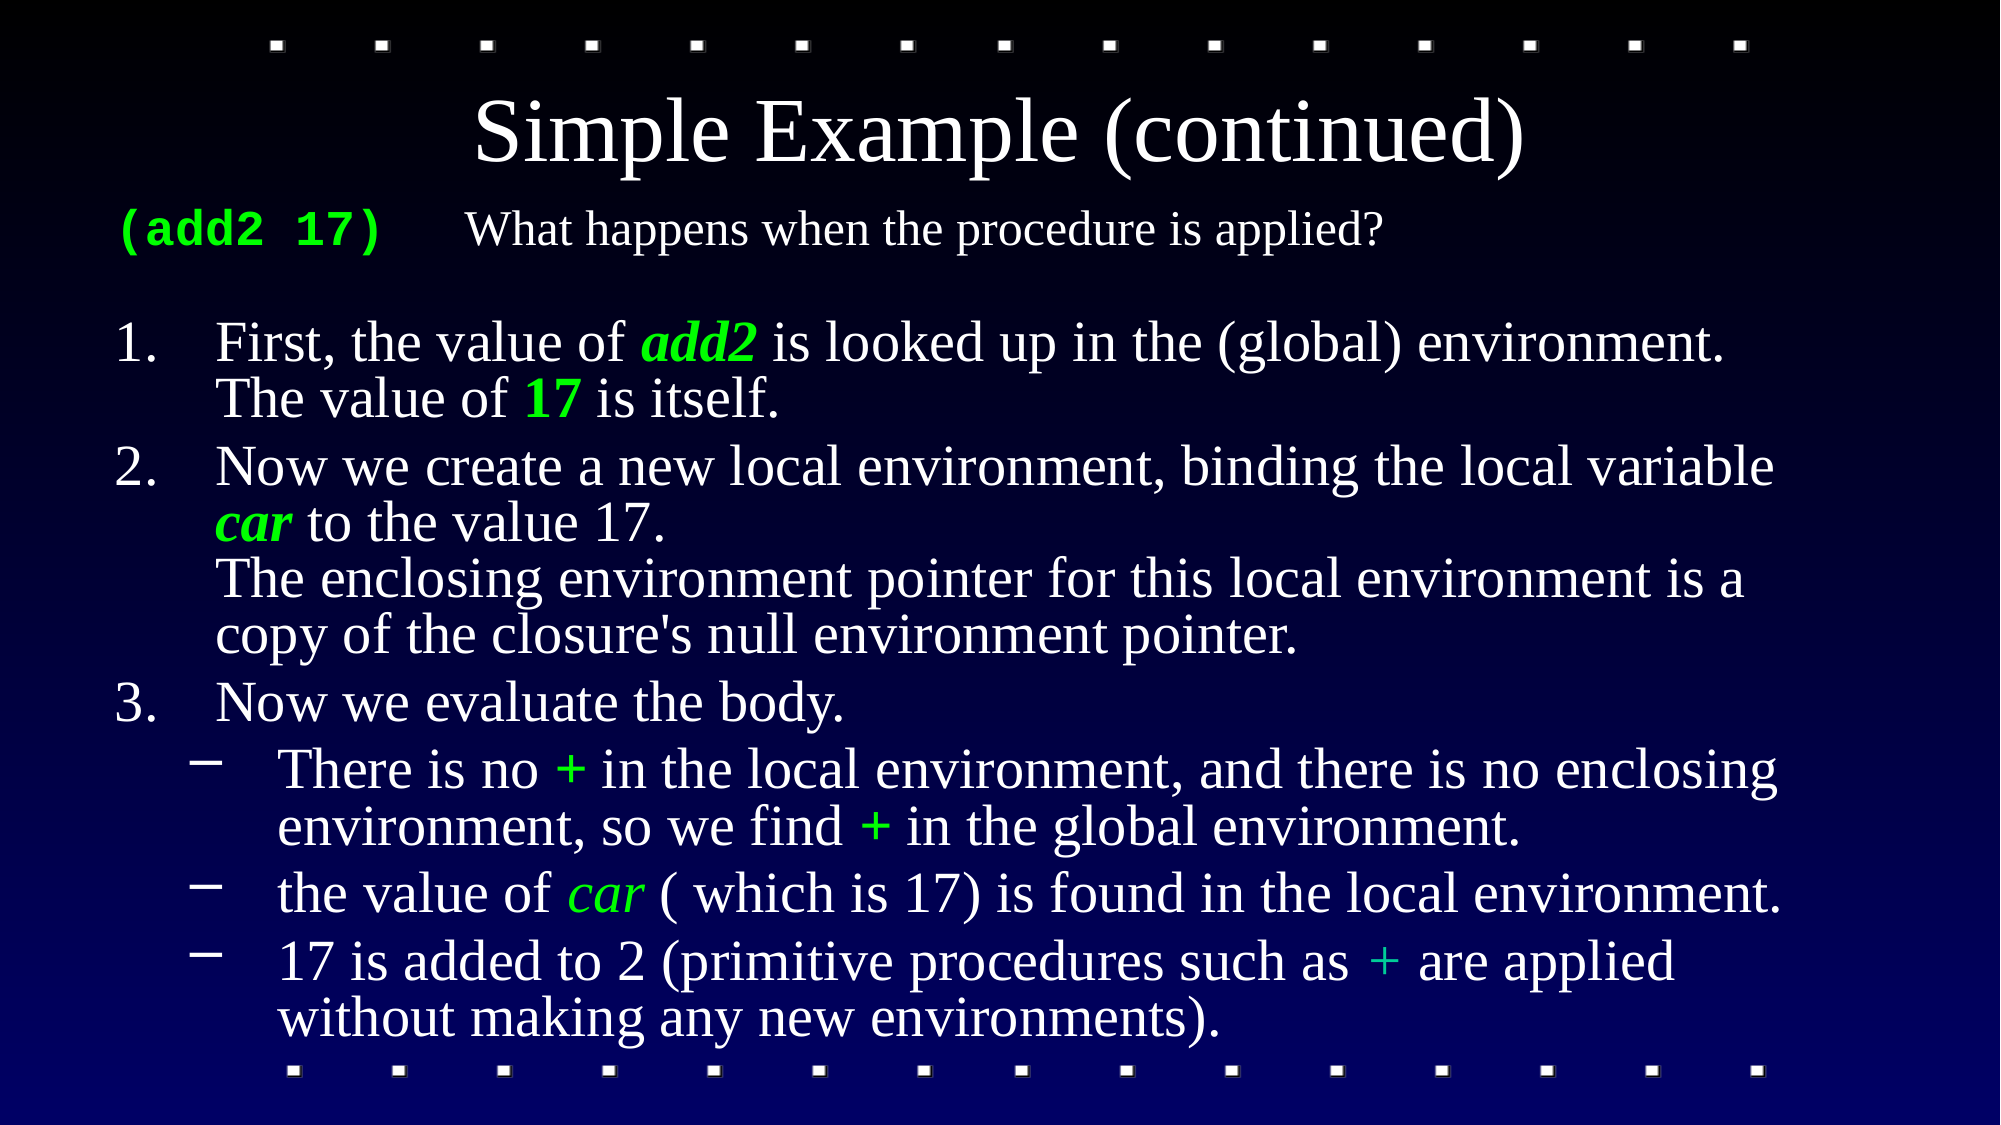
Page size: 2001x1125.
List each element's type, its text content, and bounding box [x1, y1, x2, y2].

title Simple Example (continued) [362, 37, 1638, 199]
picture [1638, 37, 1767, 57]
list (add2 17) What happens when the procedure is applied? First, the value of add2 is looked up in the (global) environment. The value of 17 is itself. Now we create a new local environment, binding the local variable car to the value 17. The enclosing environment pointer for this local environment is a copy of the closure's null environment pointer. Now we evaluate the body. There is no + in the local environment, and there is no enclosing environment, so we find + in the global environment. the value of car ( which is 17) is found in the local environment. 17 is added to 2 (primitive procedures such as + are applied without making any new environments). [99, 199, 1813, 1101]
picture [266, 37, 362, 57]
